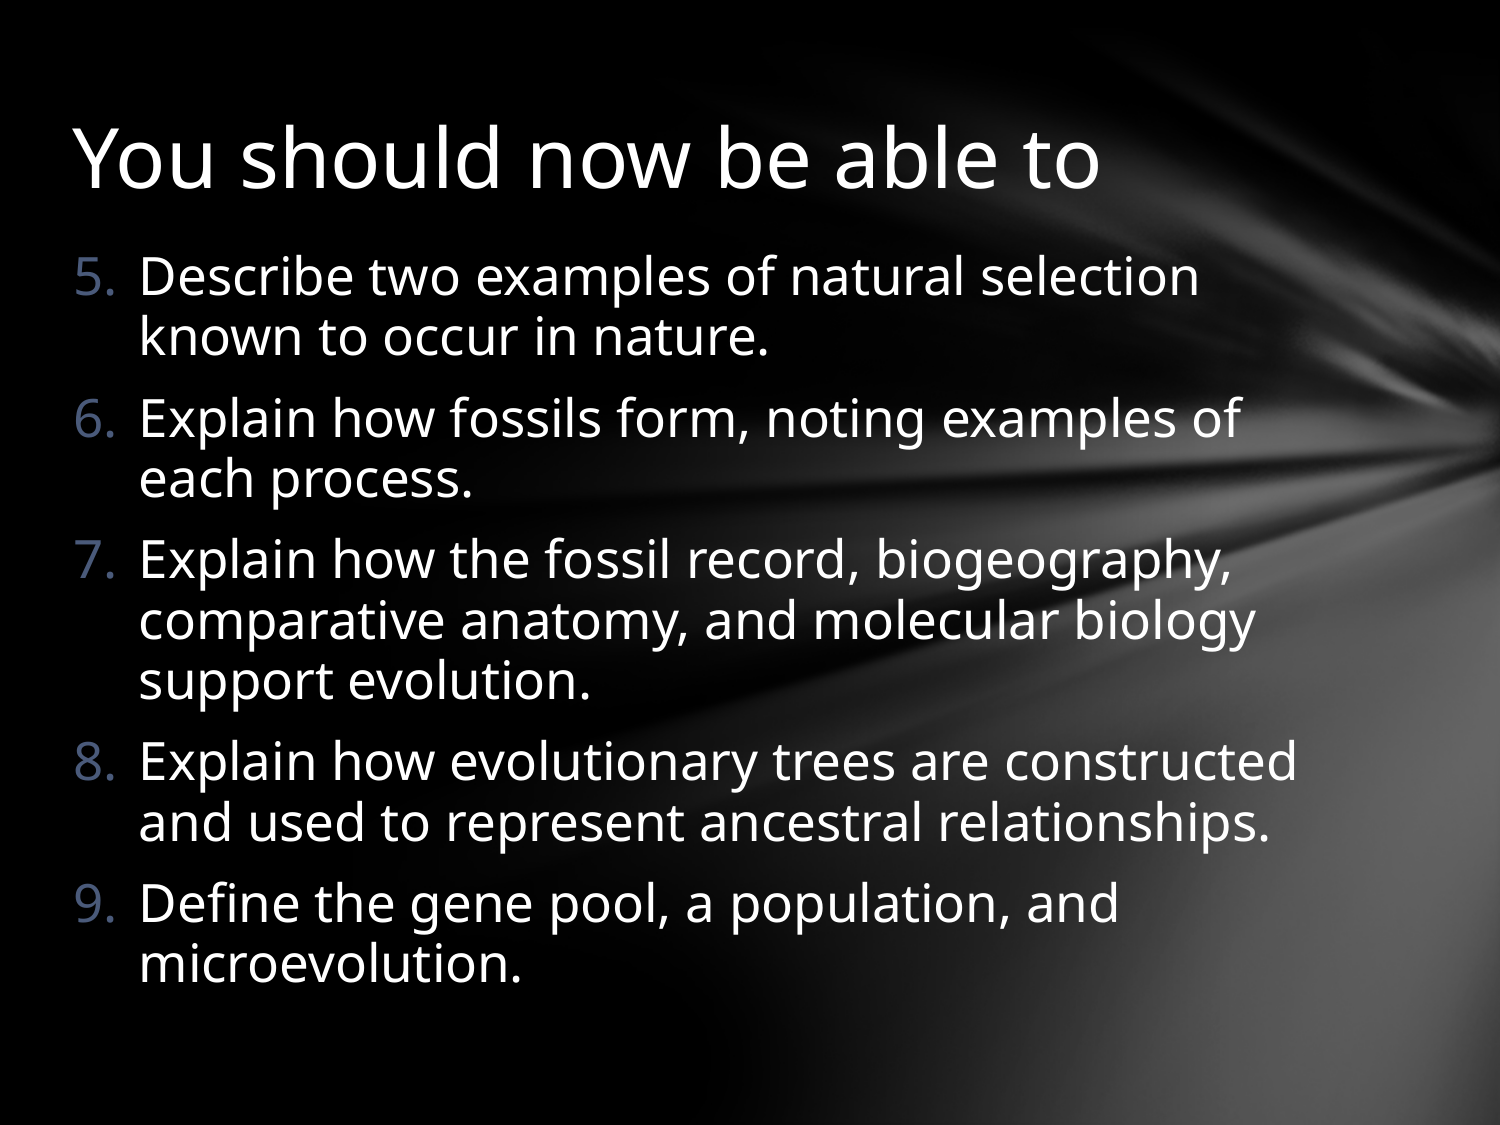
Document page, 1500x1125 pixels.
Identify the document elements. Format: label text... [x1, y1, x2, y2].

title You should now be able to [57, 37, 1318, 213]
list Describe two examples of natural selection known to occur in nature. Explain how fossils form, noting examples of each process. Explain how the fossil record, biogeography, comparative anatomy, and molecular biology support evolution. Explain how evolutionary trees are constructed and used to represent ancestral relationships. Define the gene pool, a population, and microevolution. [57, 239, 1318, 1015]
